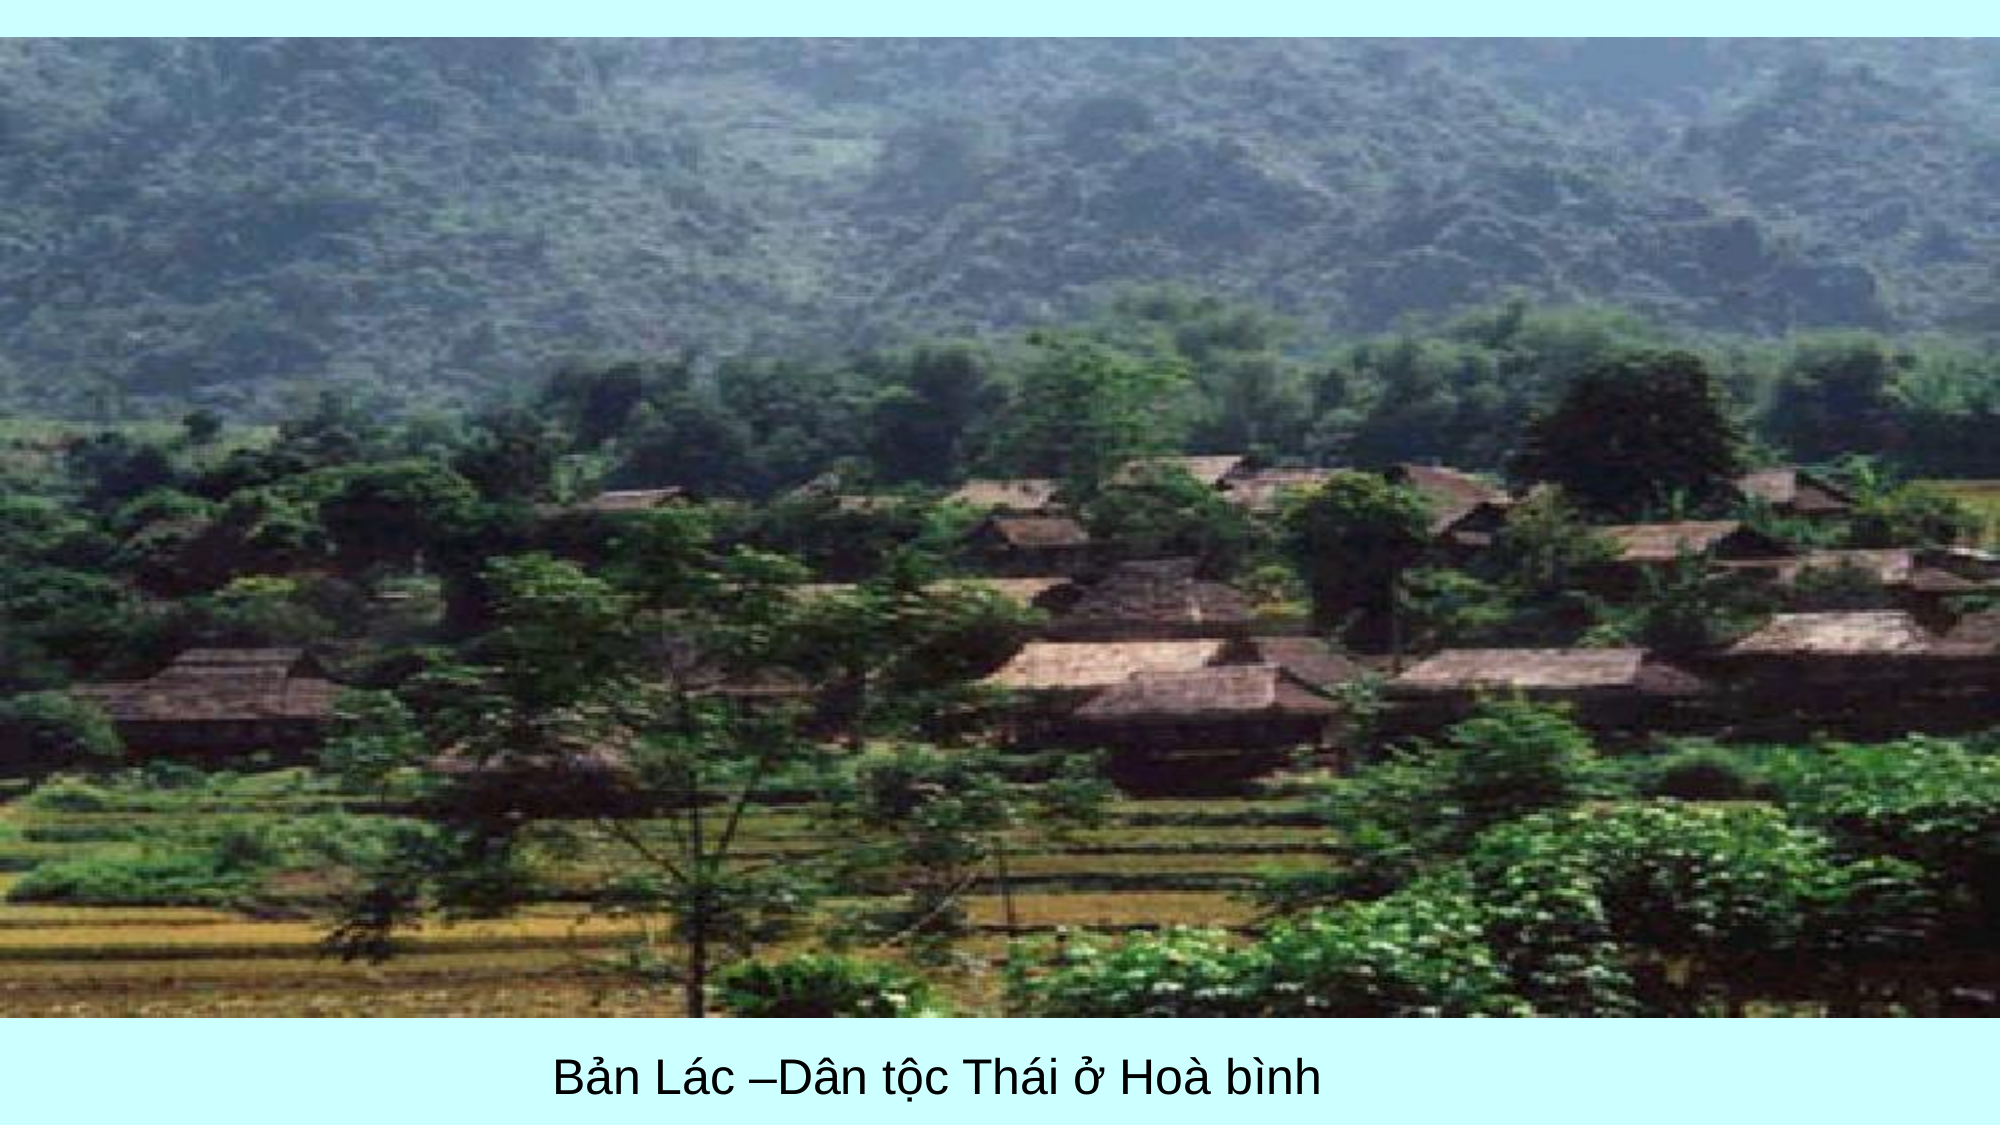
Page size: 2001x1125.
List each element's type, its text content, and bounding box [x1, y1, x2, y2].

text_box Bản Lác –Dân tộc Thái ở Hoà bình [537, 1037, 1588, 1113]
picture [0, 37, 2000, 1018]
